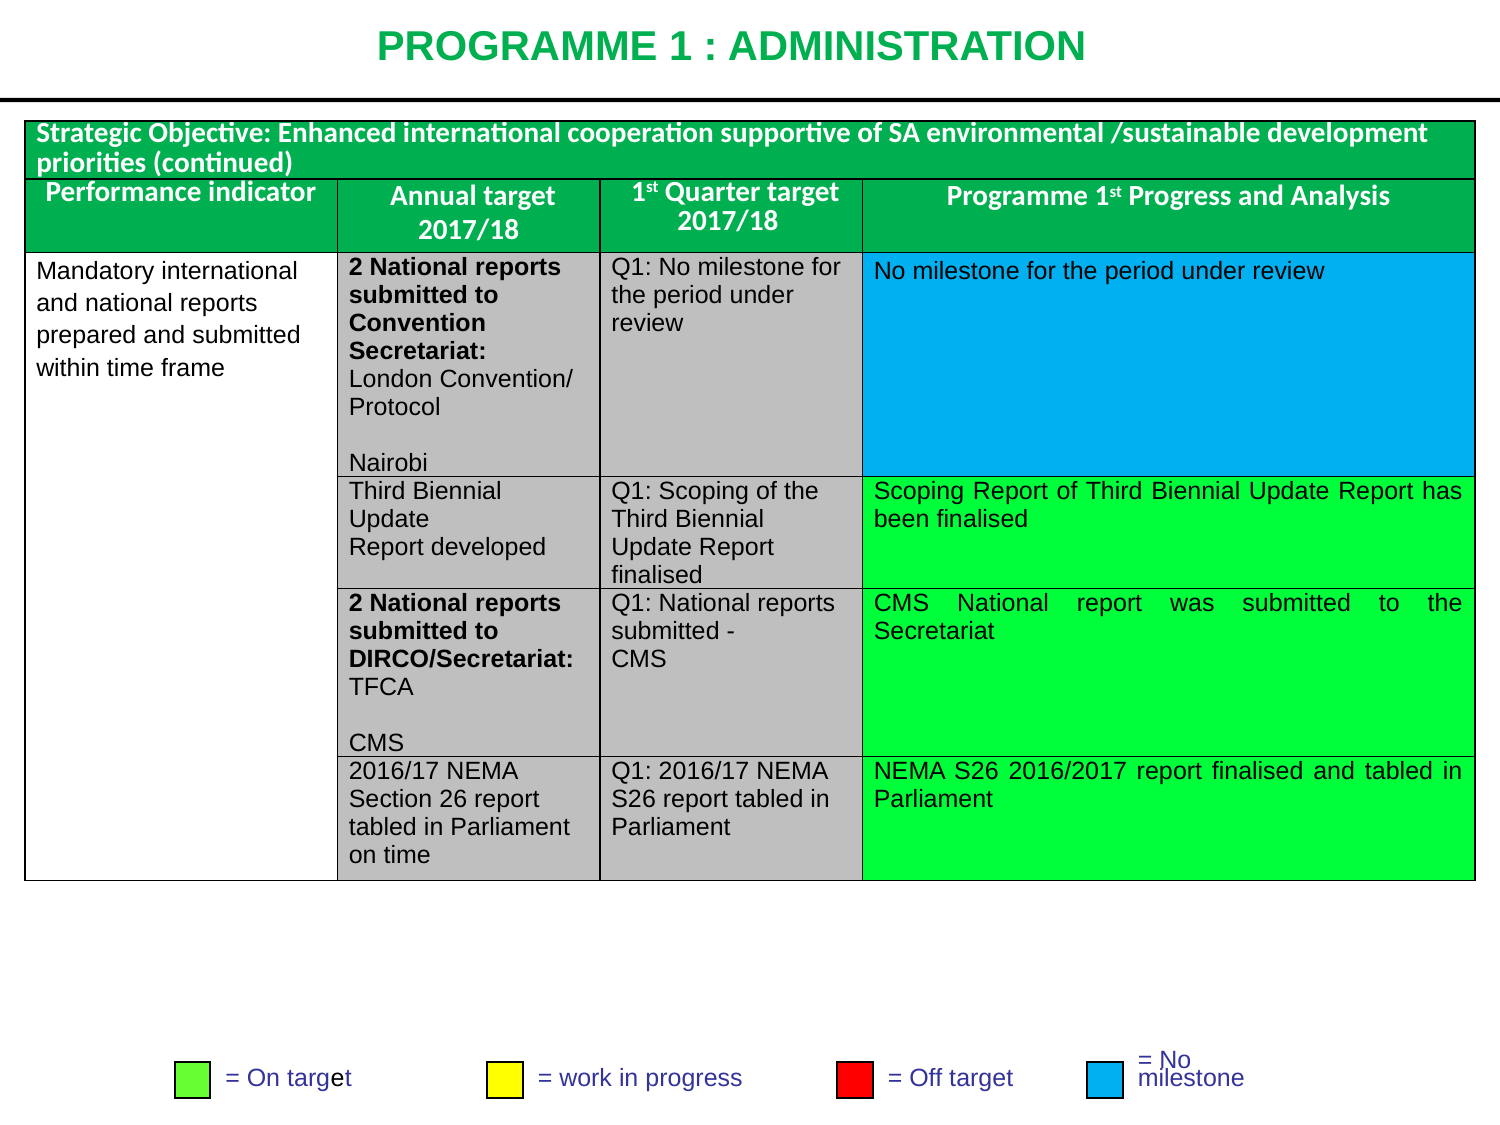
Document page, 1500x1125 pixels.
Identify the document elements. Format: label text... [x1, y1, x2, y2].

table_cell Third Biennial Update Report developed [338, 477, 599, 588]
title PROGRAMME 1 : ADMINISTRATION [0, 12, 1475, 75]
table_cell Mandatory international and national reports prepared and submitted within time frame [26, 253, 337, 880]
table_cell Q1: 2016/17 NEMA S26 report tabled in Parliament [601, 757, 862, 880]
table_cell 2016/17 NEMA Section 26 report tabled in Parliament on time [338, 757, 599, 880]
table_cell Performance indicator [26, 180, 337, 252]
table_cell 2 National reports submitted to Convention Secretariat: London Convention/ Protocol Nairobi [338, 253, 599, 476]
table_header Strategic Objective: Enhanced international cooperation supportive of SA environmental /sustainable development priorities (continued) [26, 122, 1474, 178]
table_cell Programme 1st Progress and Analysis [863, 180, 1474, 252]
table_cell Annual target 2017/18 [338, 180, 599, 252]
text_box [174, 1062, 1124, 1099]
table_cell 1st Quarter target 2017/18 [601, 180, 862, 252]
table_cell Q1: National reports submitted - CMS [601, 589, 862, 756]
table_cell Q1: No milestone for the period under review [601, 253, 862, 476]
table_cell 2 National reports submitted to DIRCO/Secretariat: TFCA CMS [338, 589, 599, 756]
table_cell Scoping Report of Third Biennial Update Report has been finalised [863, 477, 1474, 588]
table_cell No milestone for the period under review [863, 253, 1474, 476]
table_cell NEMA S26 2016/2017 report finalised and tabled in Parliament [863, 757, 1474, 880]
table_cell Q1: Scoping of the Third Biennial Update Report finalised [601, 477, 862, 588]
table_cell CMS National report was submitted to the Secretariat [863, 589, 1474, 756]
